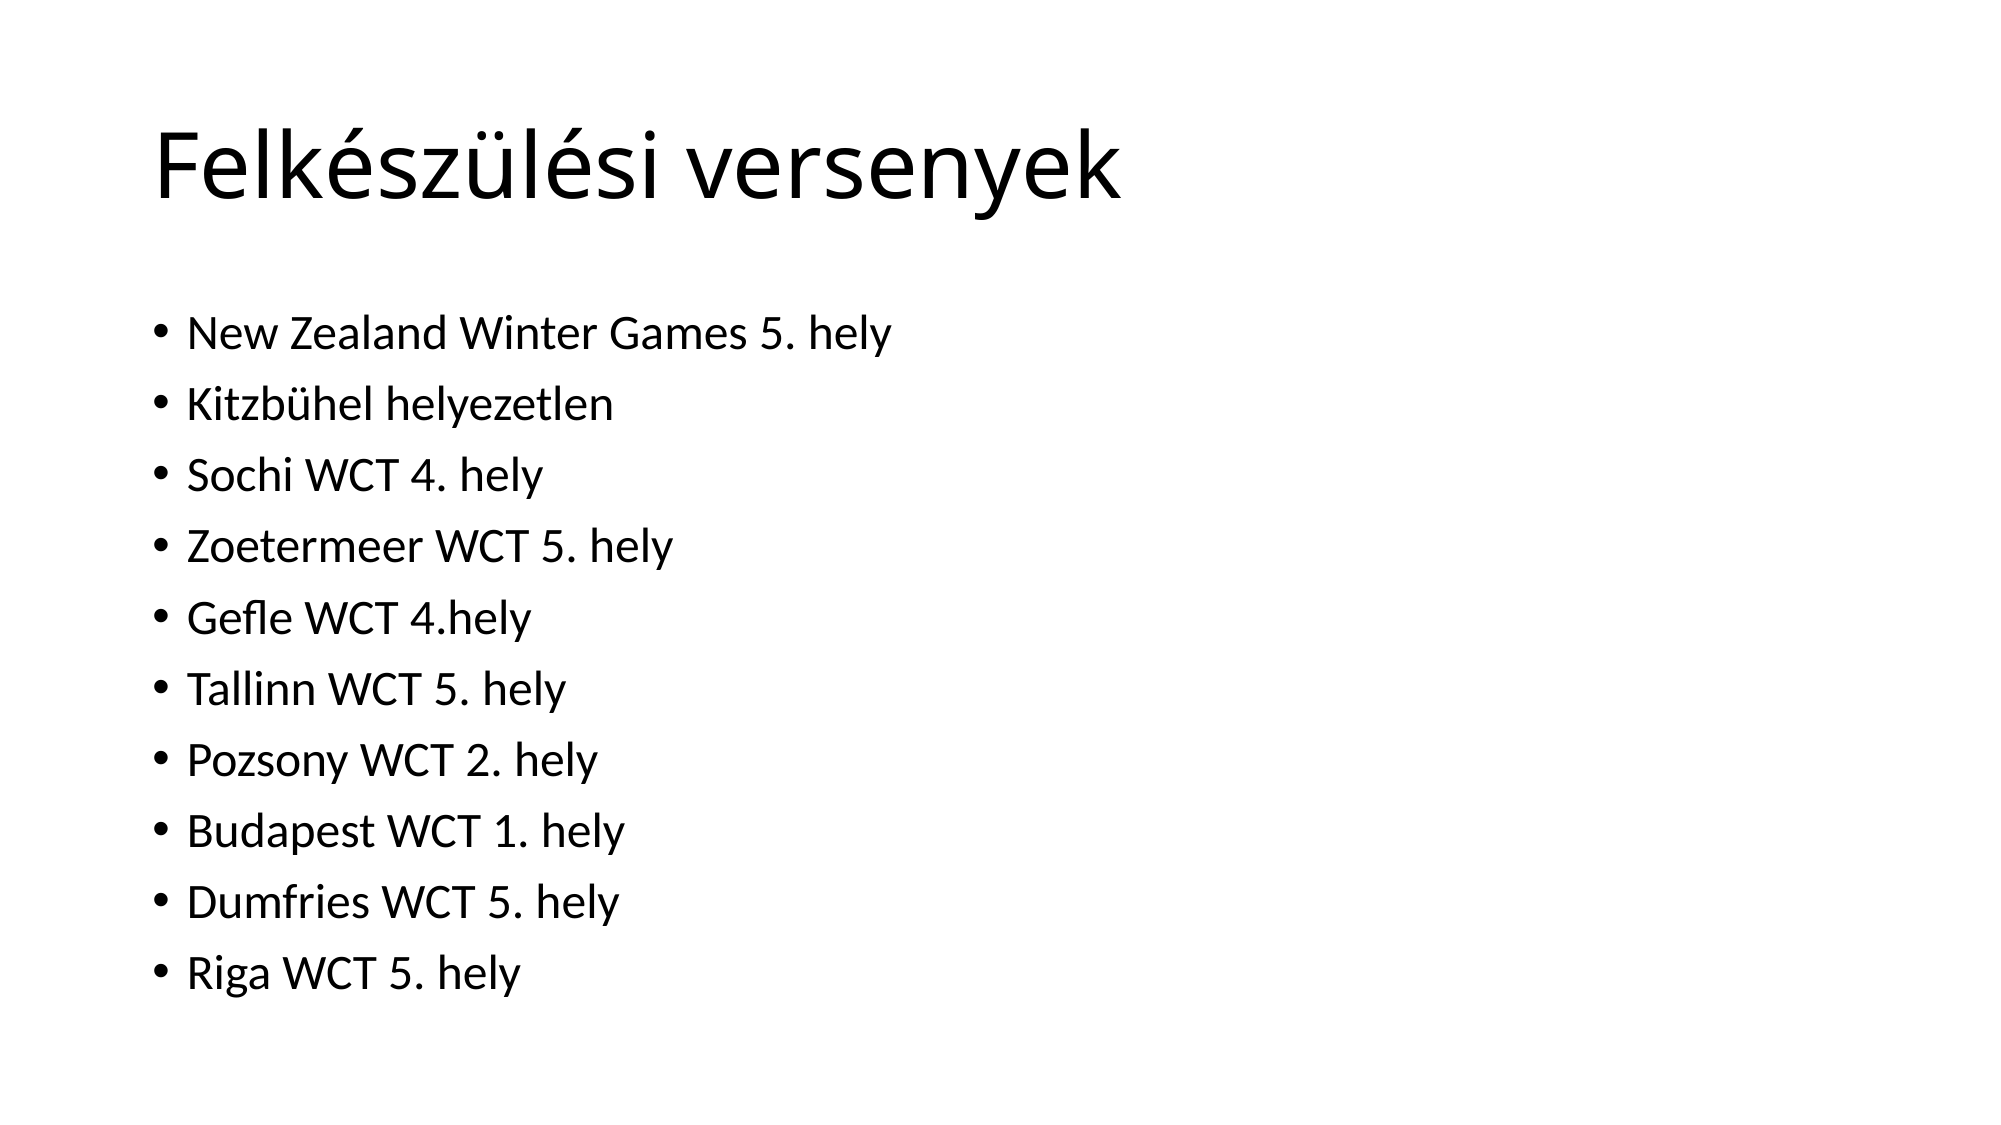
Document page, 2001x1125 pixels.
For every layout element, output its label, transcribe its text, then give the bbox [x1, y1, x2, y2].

list New Zealand Winter Games 5. hely Kitzbühel helyezetlen Sochi WCT 4. hely Zoetermeer WCT 5. hely Gefle WCT 4.hely Tallinn WCT 5. hely Pozsony WCT 2. hely Budapest WCT 1. hely Dumfries WCT 5. hely Riga WCT 5. hely [137, 299, 1863, 1014]
title Felkészülési versenyek [137, 59, 1863, 278]
